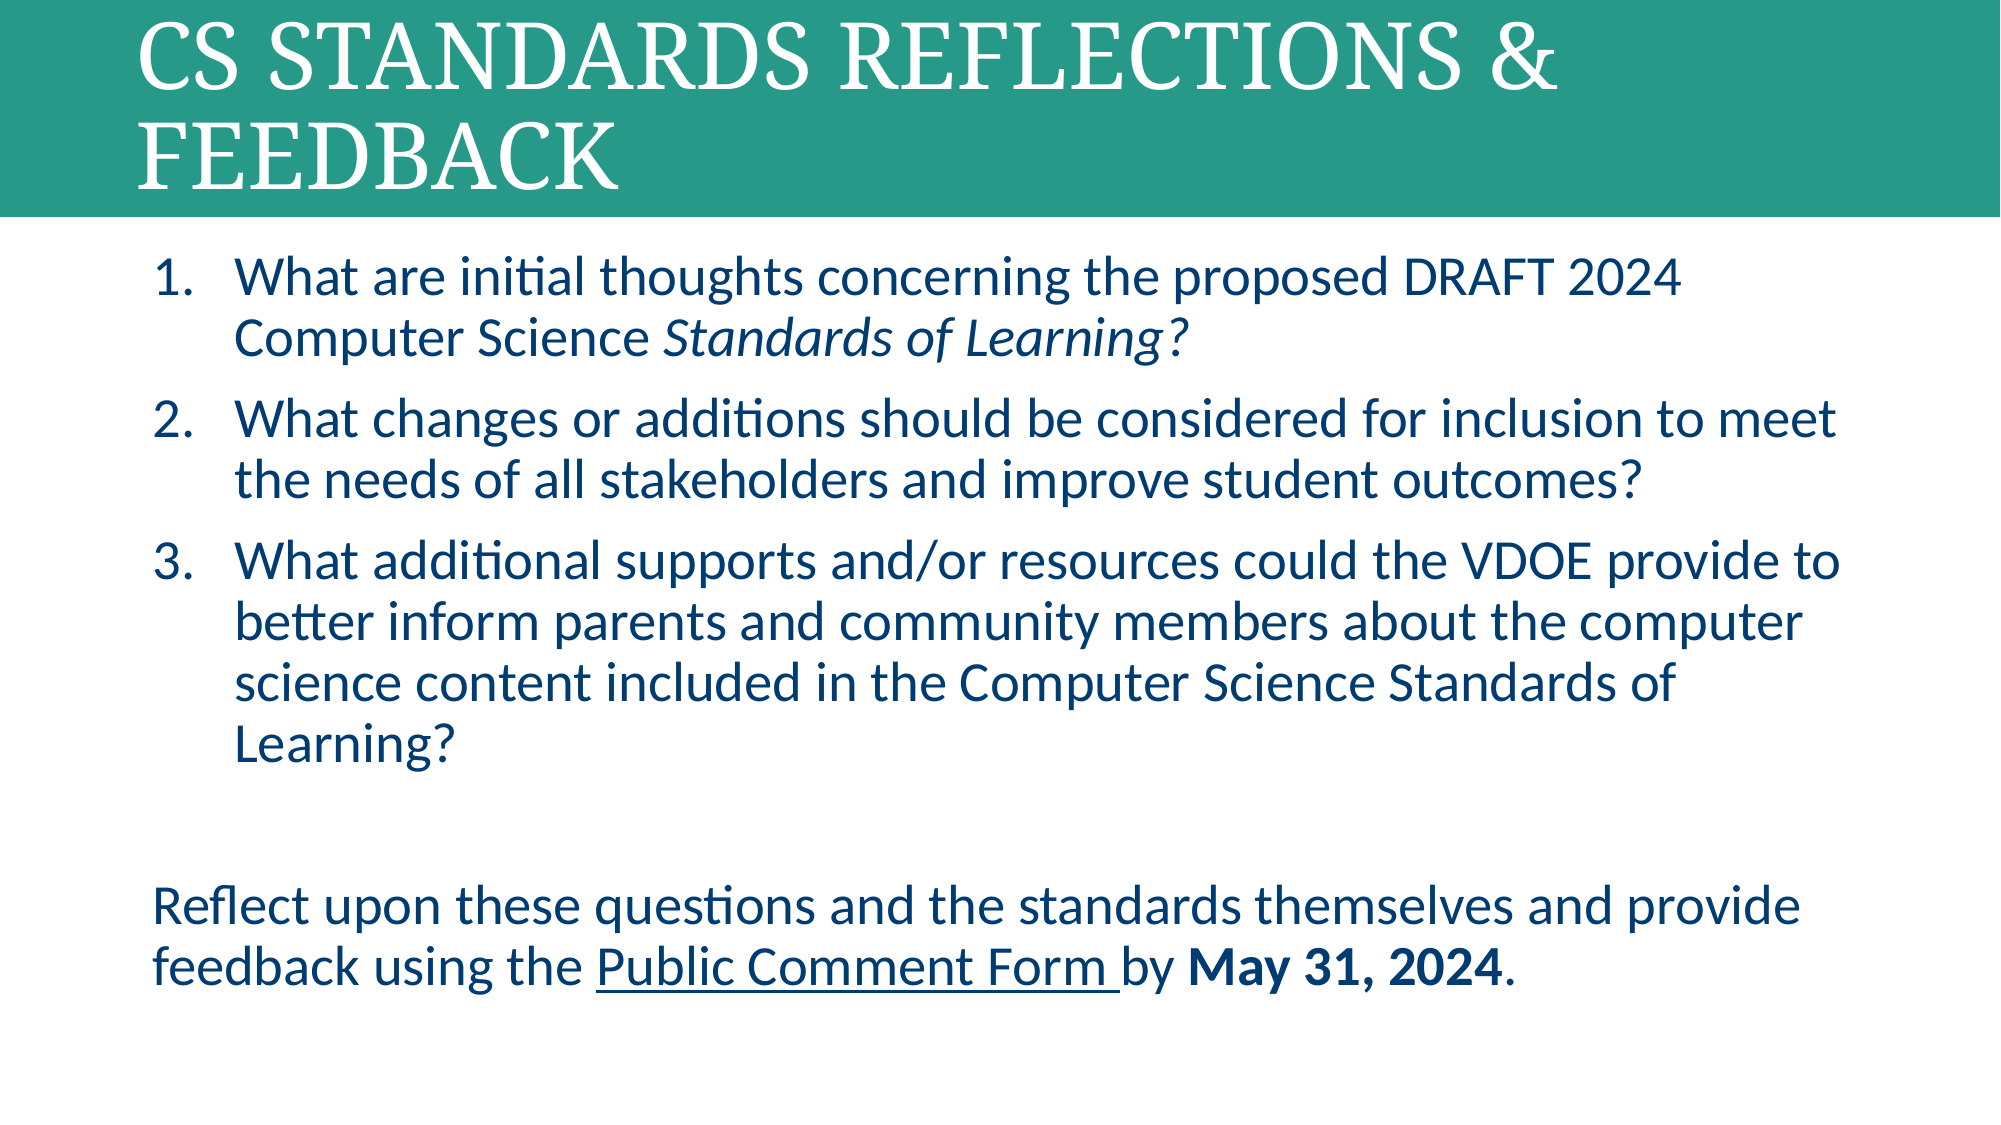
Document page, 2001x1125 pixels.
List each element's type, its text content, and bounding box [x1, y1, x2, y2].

list What are initial thoughts concerning the proposed DRAFT 2024 Computer Science Standards of Learning? What changes or additions should be considered for inclusion to meet the needs of all stakeholders and improve student outcomes? What additional supports and/or resources could the VDOE provide to better inform parents and community members about the computer science content included in the Computer Science Standards of Learning? Reflect upon these questions and the standards themselves and provide feedback using the Public Comment Form by May 31, 2024. [137, 239, 1863, 1014]
title CS Standards Reflections & Feedback [0, 0, 2000, 218]
